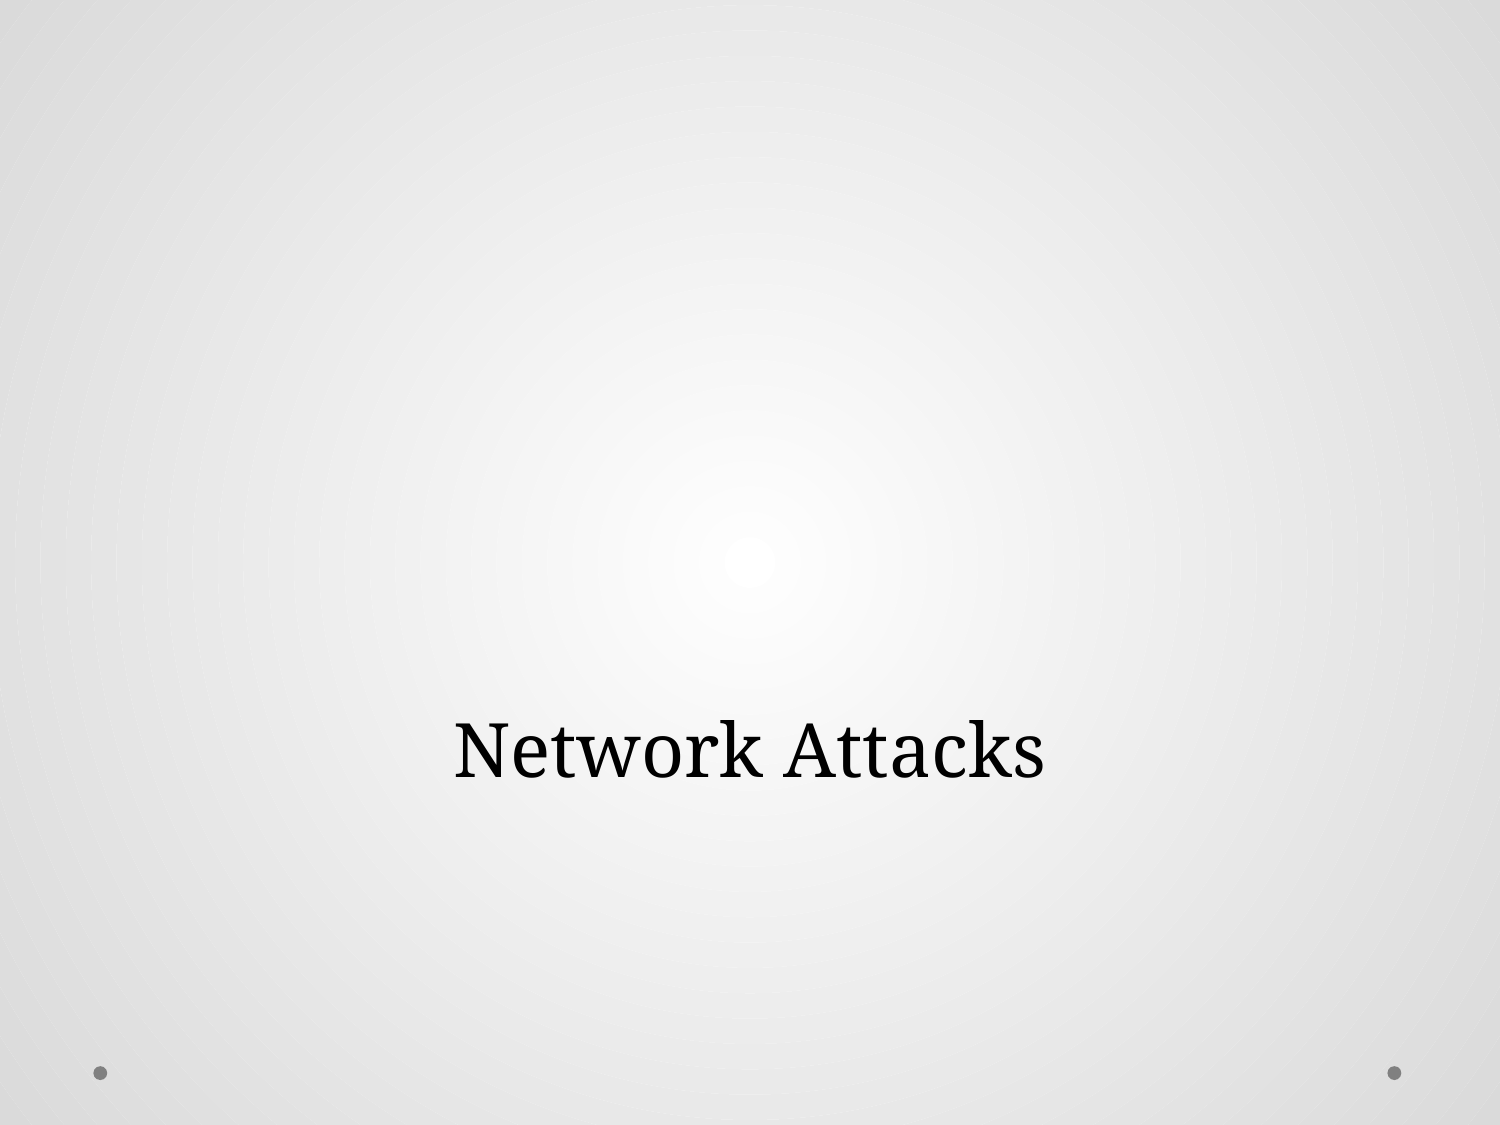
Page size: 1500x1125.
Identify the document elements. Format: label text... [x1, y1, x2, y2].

title Network Attacks [112, 99, 1388, 800]
